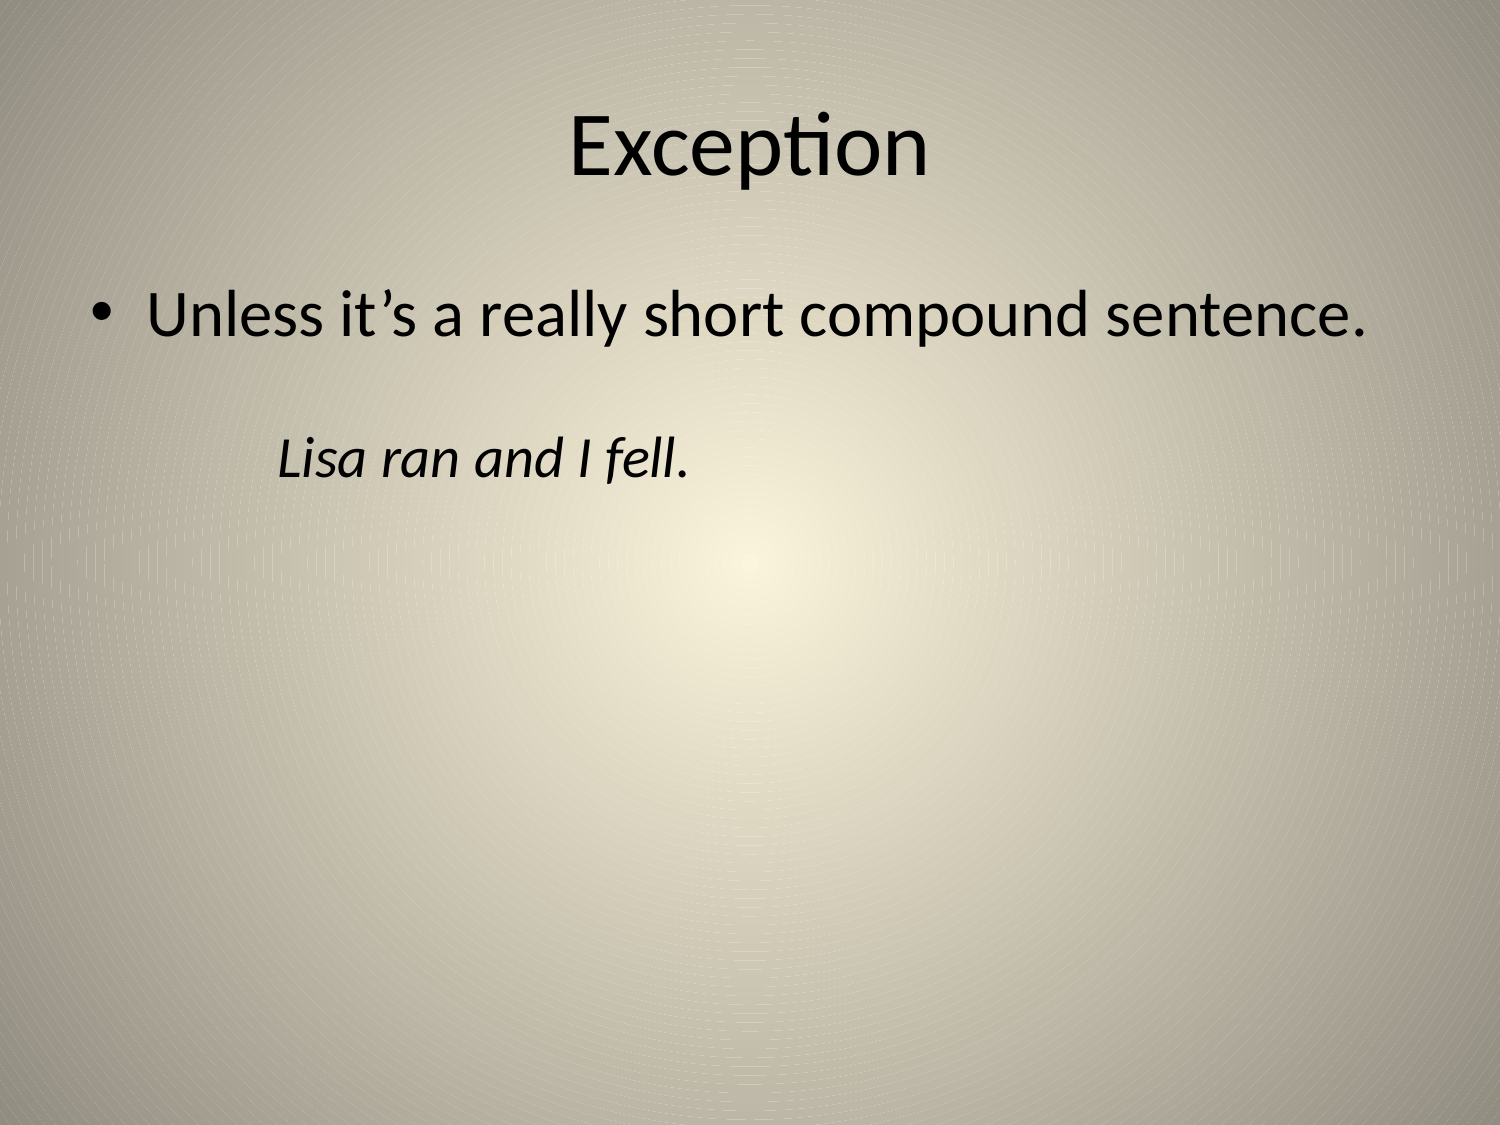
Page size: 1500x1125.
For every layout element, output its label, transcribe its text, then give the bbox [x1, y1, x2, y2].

title Exception [75, 45, 1425, 233]
text_box Lisa ran and I fell. [262, 411, 1038, 497]
list Unless it’s a really short compound sentence. [75, 262, 1425, 413]
